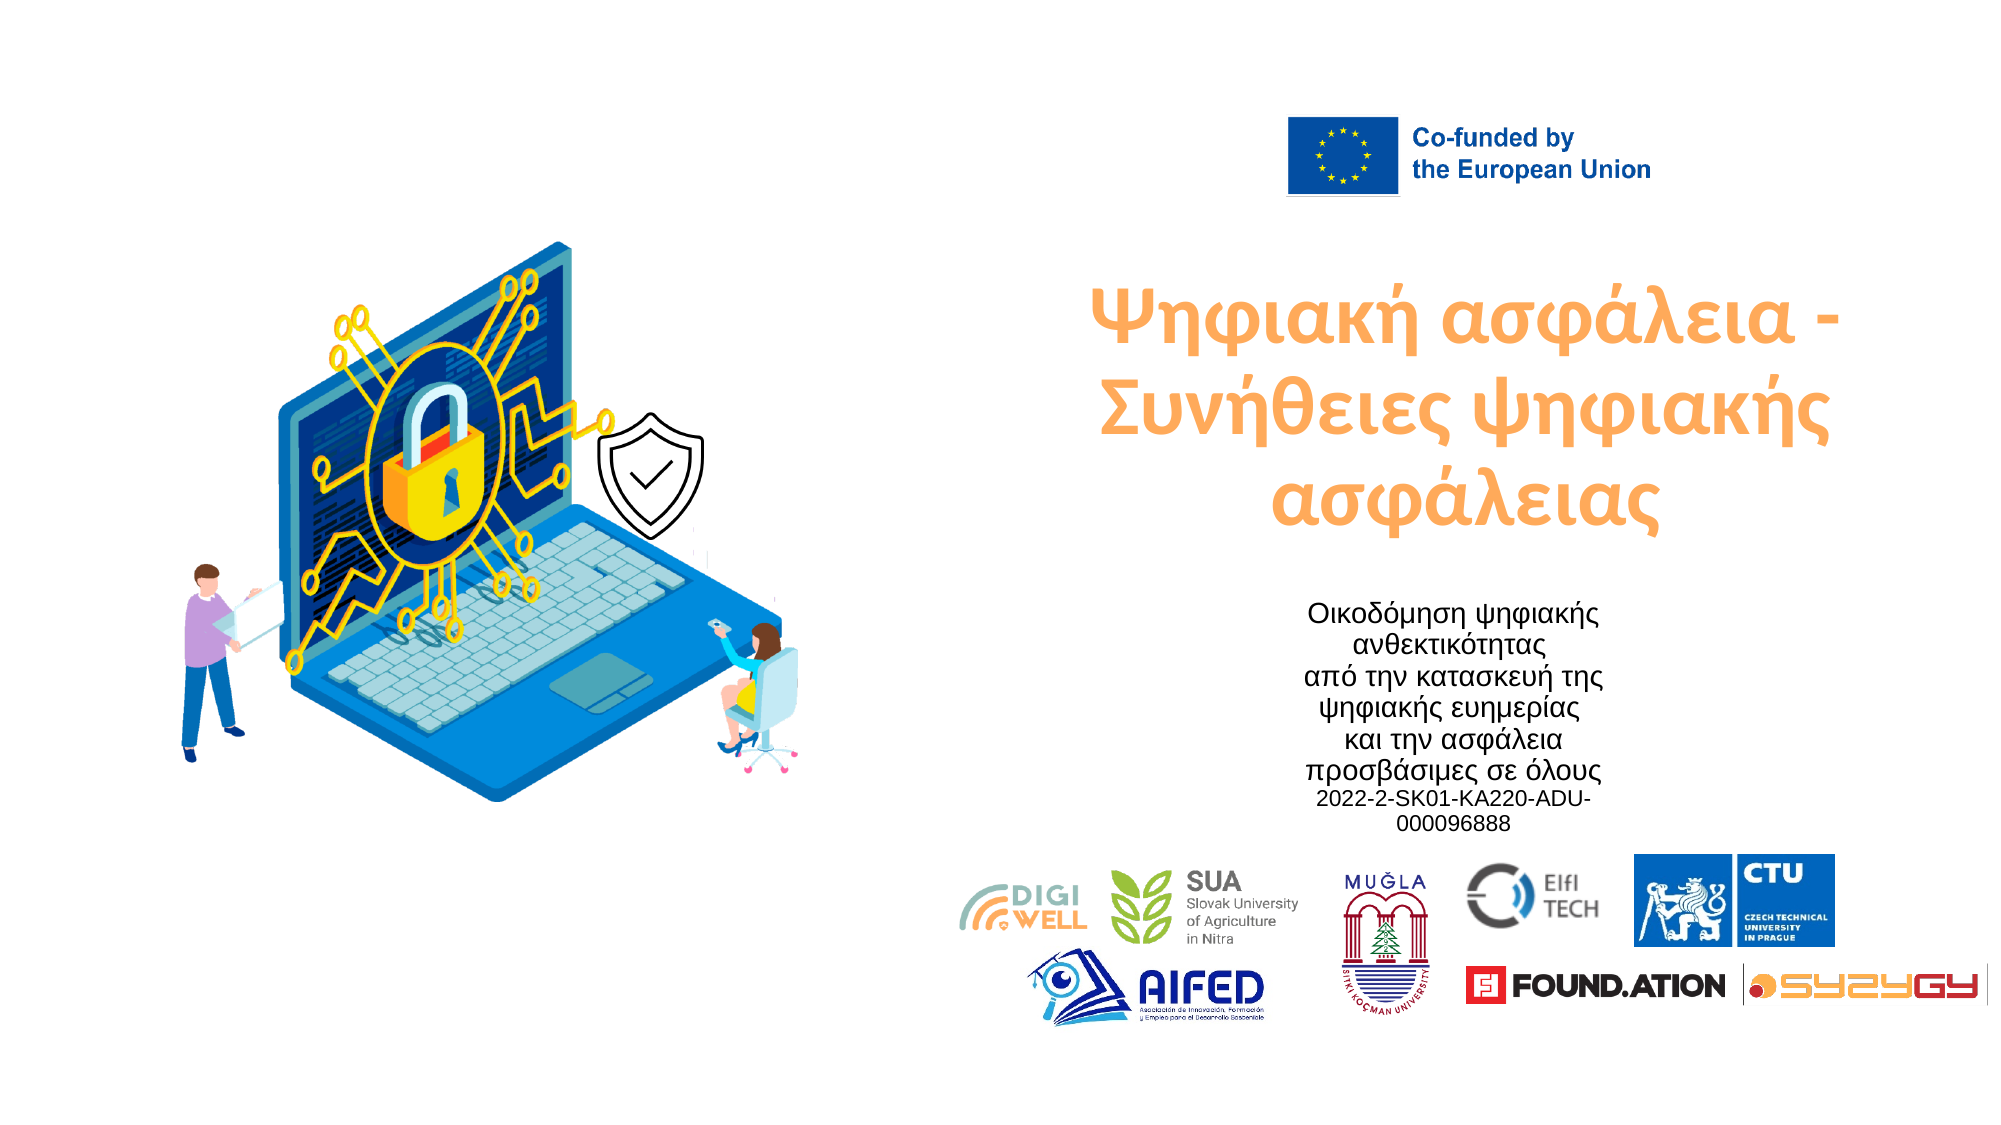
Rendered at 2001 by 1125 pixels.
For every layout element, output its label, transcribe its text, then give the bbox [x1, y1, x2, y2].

picture [1321, 854, 1616, 1027]
picture [181, 240, 798, 802]
picture [1465, 965, 1725, 1004]
picture [1282, 111, 1679, 200]
picture [1742, 961, 1988, 1009]
picture [954, 844, 1302, 1033]
title Ψηφιακή ασφάλεια - Συνήθειες ψηφιακής ασφάλειας [1028, 259, 1904, 551]
text_box Οικοδόμηση ψηφιακής ανθεκτικότητας από την κατασκευή της ψηφιακής ευημερίας και την ασφάλεια προσβάσιμες σε όλους 2022-2-SK01-KA220-ADU-000096888 [1250, 604, 1658, 831]
picture [1634, 854, 1835, 948]
